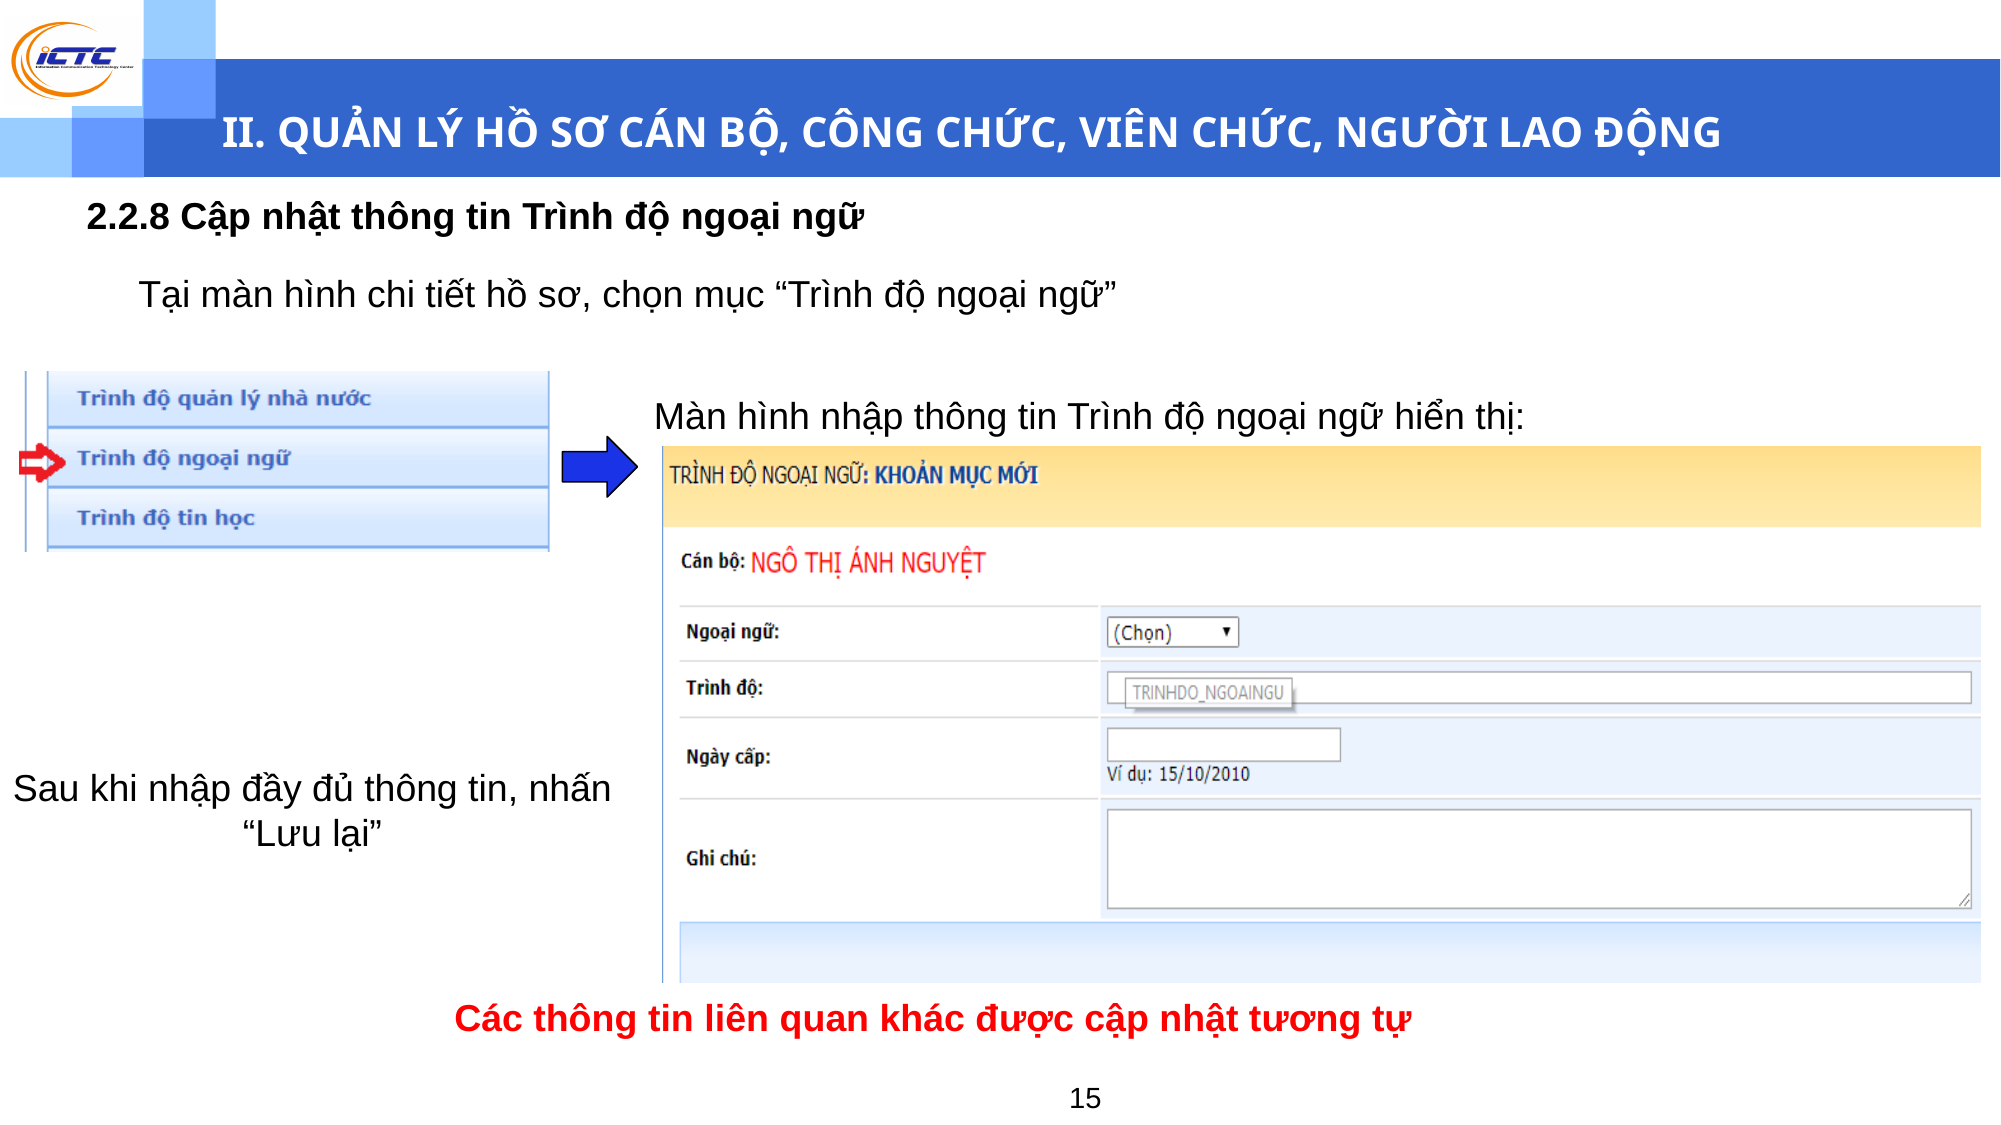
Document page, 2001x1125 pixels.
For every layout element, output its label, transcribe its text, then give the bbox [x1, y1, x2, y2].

slide_number 15 [649, 1072, 1117, 1125]
text_box [562, 436, 638, 498]
text_box 2.2.8 Cập nhật thông tin Trình độ ngoại ngữ [71, 184, 881, 244]
text_box Sau khi nhập đầy đủ thông tin, nhấn “Lưu lại” [0, 756, 638, 862]
text_box Các thông tin liên quan khác được cập nhật tương tự [353, 986, 1513, 1047]
text_box II. QUẢN LÝ HỒ SƠ CÁN BỘ, CÔNG CHỨC, VIÊN CHỨC, NGƯỜI LAO ĐỘNG [207, 98, 1793, 164]
text_box Màn hình nhập thông tin Trình độ ngoại ngữ hiển thị: [638, 384, 1541, 445]
picture [5, 17, 142, 106]
text_box Tại màn hình chi tiết hồ sơ, chọn mục “Trình độ ngoại ngữ” [123, 262, 1132, 323]
picture [19, 371, 553, 552]
picture [662, 446, 1981, 983]
